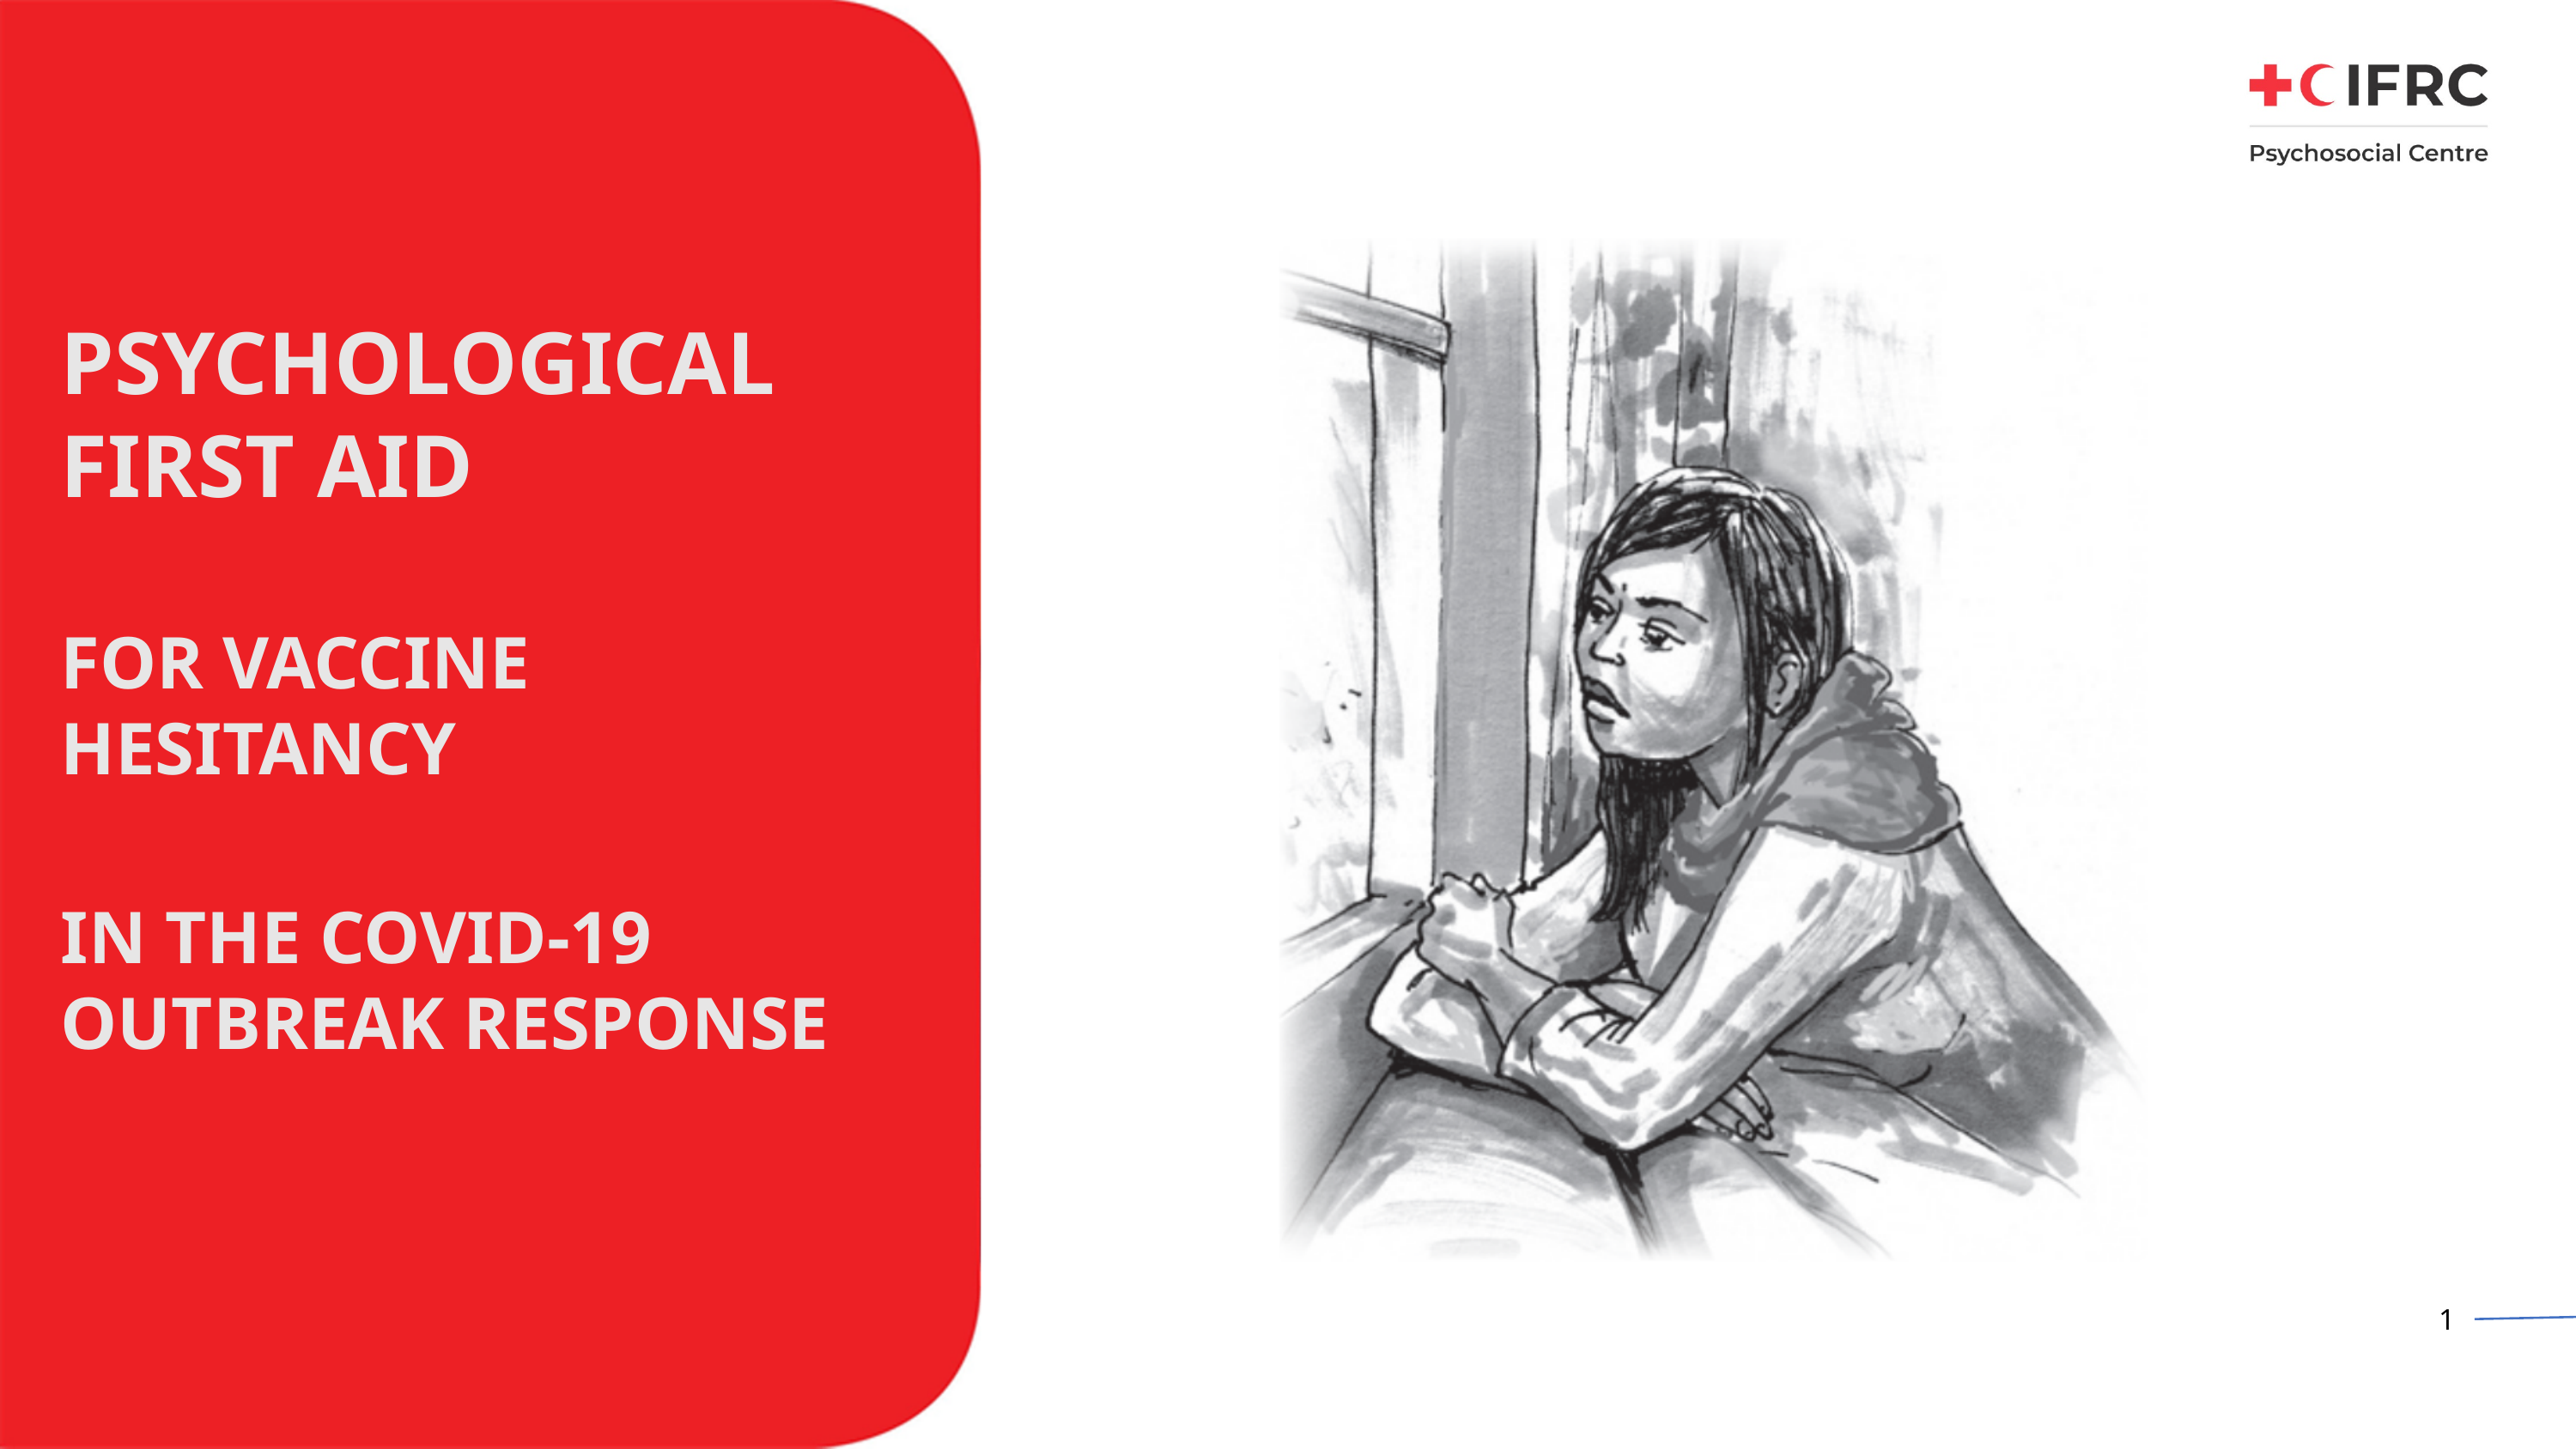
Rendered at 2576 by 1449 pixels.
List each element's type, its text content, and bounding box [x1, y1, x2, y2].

picture [0, 0, 2576, 1449]
text_box PSYCHOLOGICAL FIRST AID FOR VACCINE HESITANCY IN THE COVID-19 OUTBREAK RESPONSE [47, 302, 925, 1173]
